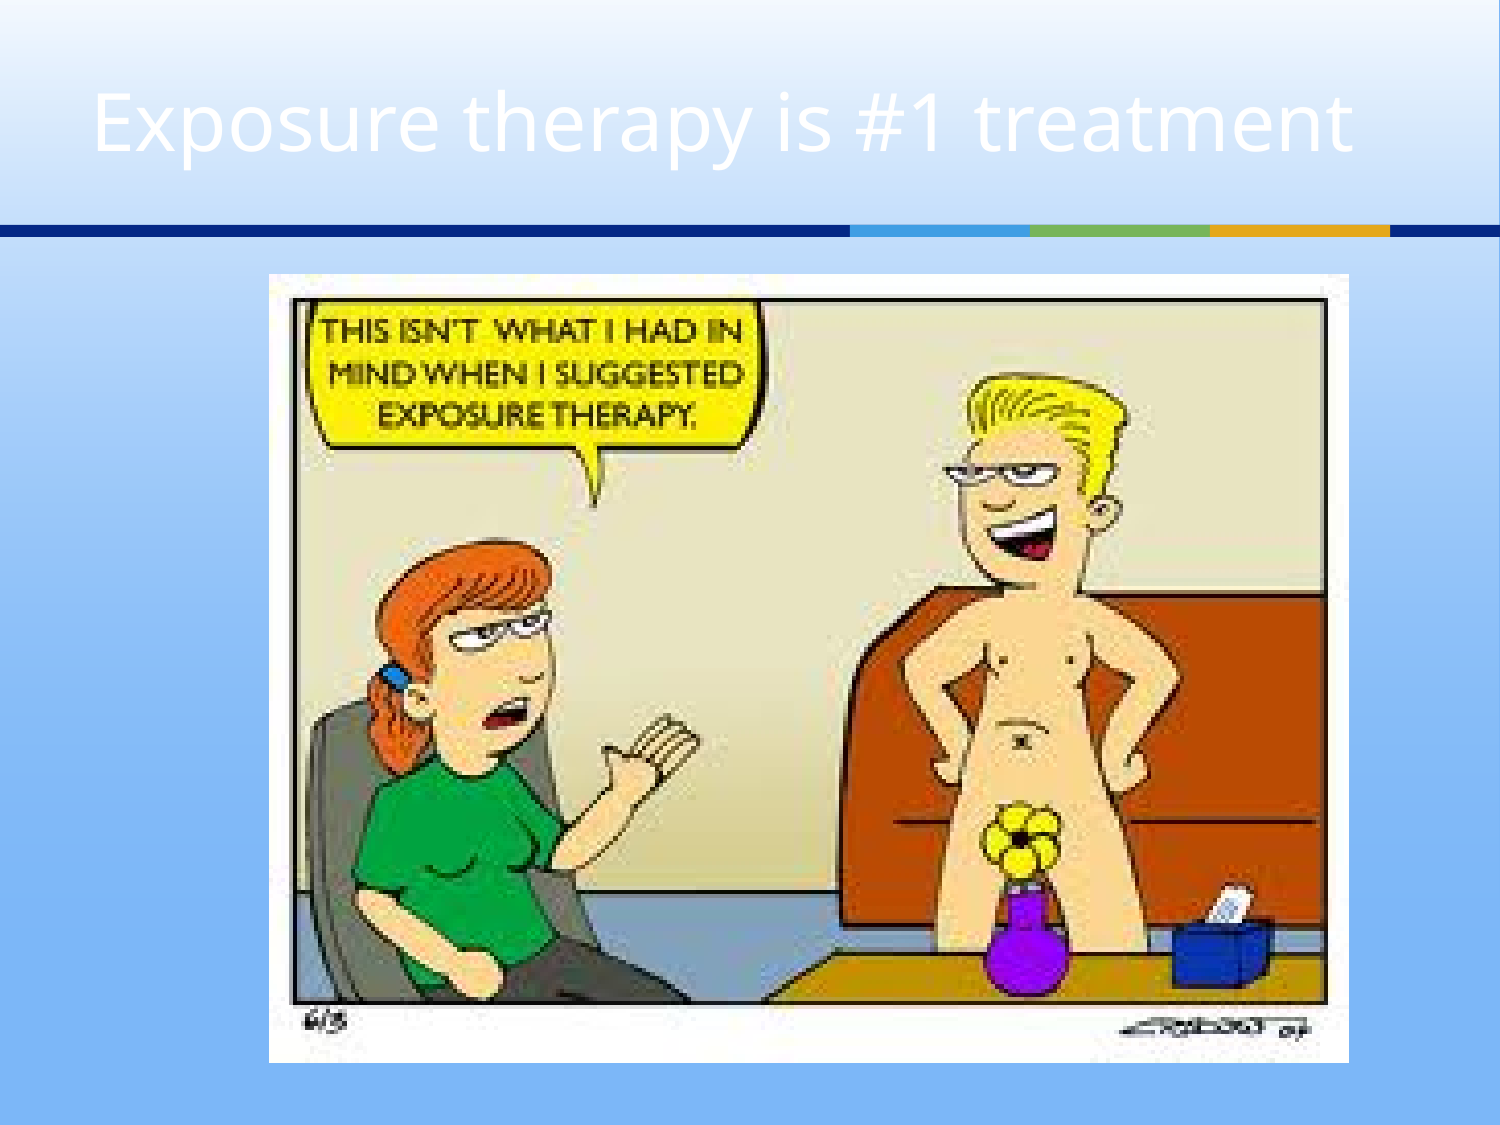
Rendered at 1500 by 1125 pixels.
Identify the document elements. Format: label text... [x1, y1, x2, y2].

title Exposure therapy is #1 treatment [75, 24, 1425, 213]
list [269, 274, 1349, 1063]
